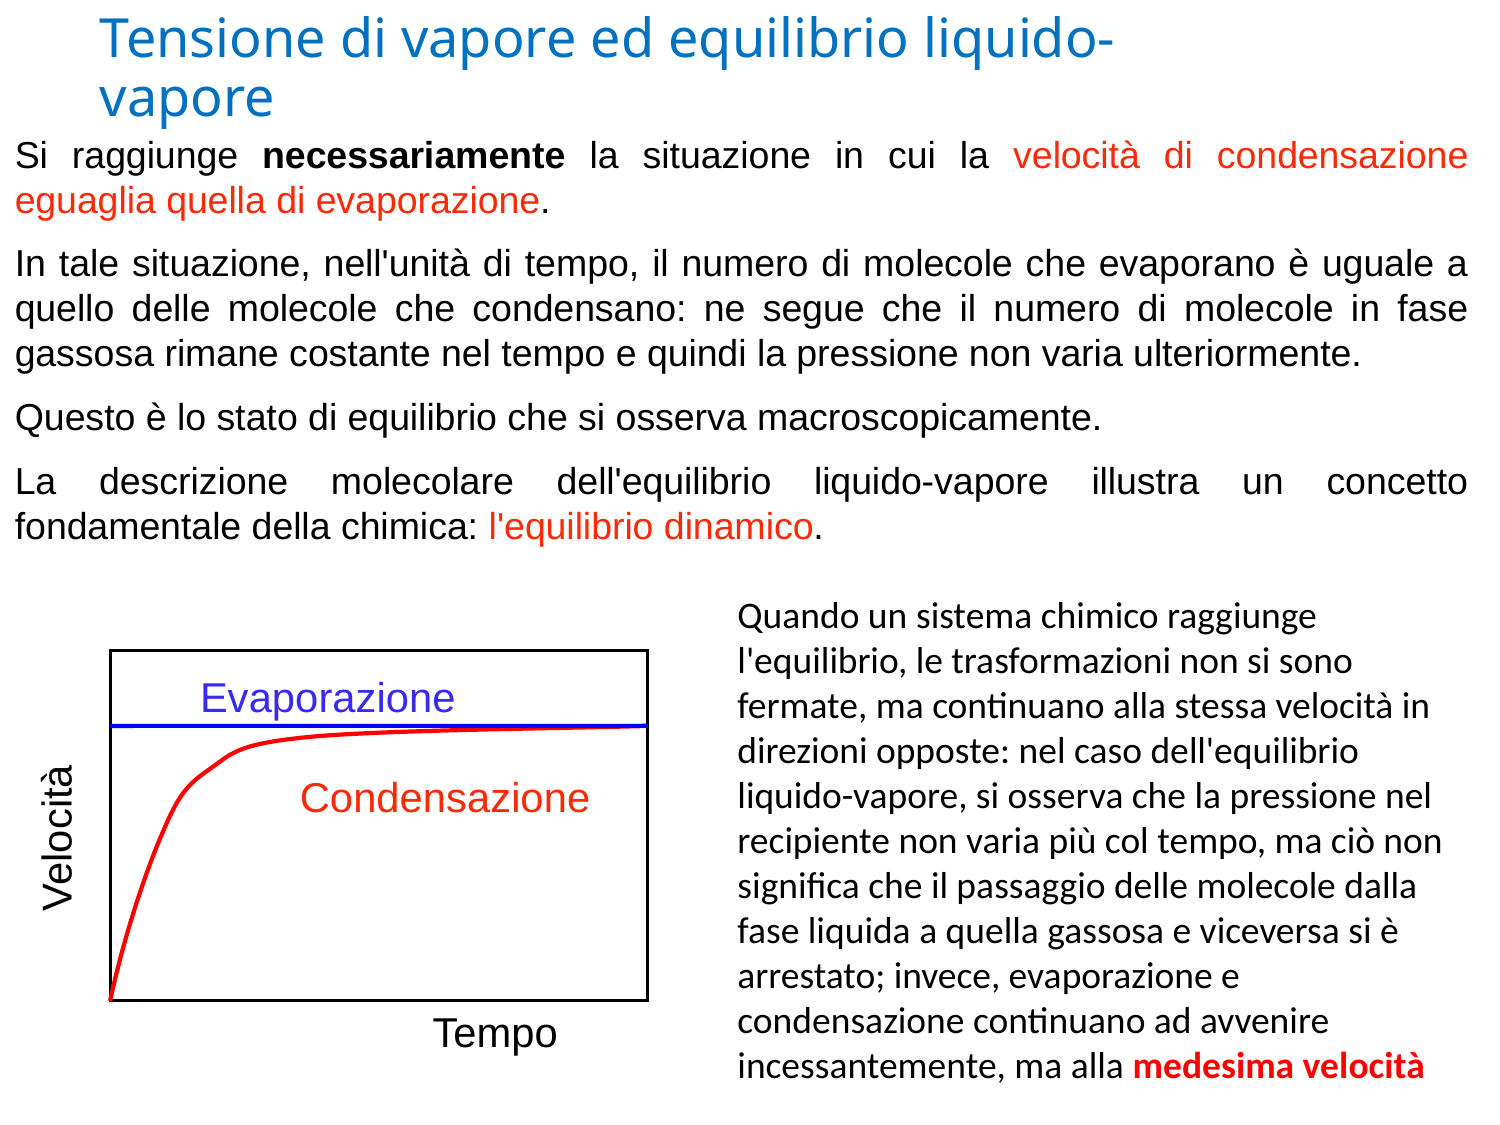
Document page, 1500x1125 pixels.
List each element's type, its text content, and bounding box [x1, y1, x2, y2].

title Tensione di vapore ed equilibrio liquido-vapore [84, 3, 1271, 123]
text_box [22, 650, 661, 1064]
text_box Quando un sistema chimico raggiunge l'equilibrio, le trasformazioni non si sono fermate, ma continuano alla stessa velocità in direzioni opposte: nel caso dell'equilibrio liquido-vapore, si osserva che la pressione nel recipiente non varia più col tempo, ma ciò non significa che il passaggio delle molecole dalla fase liquida a quella gassosa e viceversa si è arrestato; invece, evaporazione e condensazione continuano ad avvenire incessantemente, ma alla medesima velocità [722, 583, 1473, 1094]
text_box Si raggiunge necessariamente la situazione in cui la velocità di condensazione eguaglia quella di evaporazione. In tale situazione, nell'unità di tempo, il numero di molecole che evaporano è uguale a quello delle molecole che condensano: ne segue che il numero di molecole in fase gassosa rimane costante nel tempo e quindi la pressione non varia ulteriormente. Questo è lo stato di equilibrio che si osserva macroscopicamente. La descrizione molecolare dell'equilibrio liquido-vapore illustra un concetto fondamentale della chimica: l'equilibrio dinamico. [0, 123, 1483, 600]
